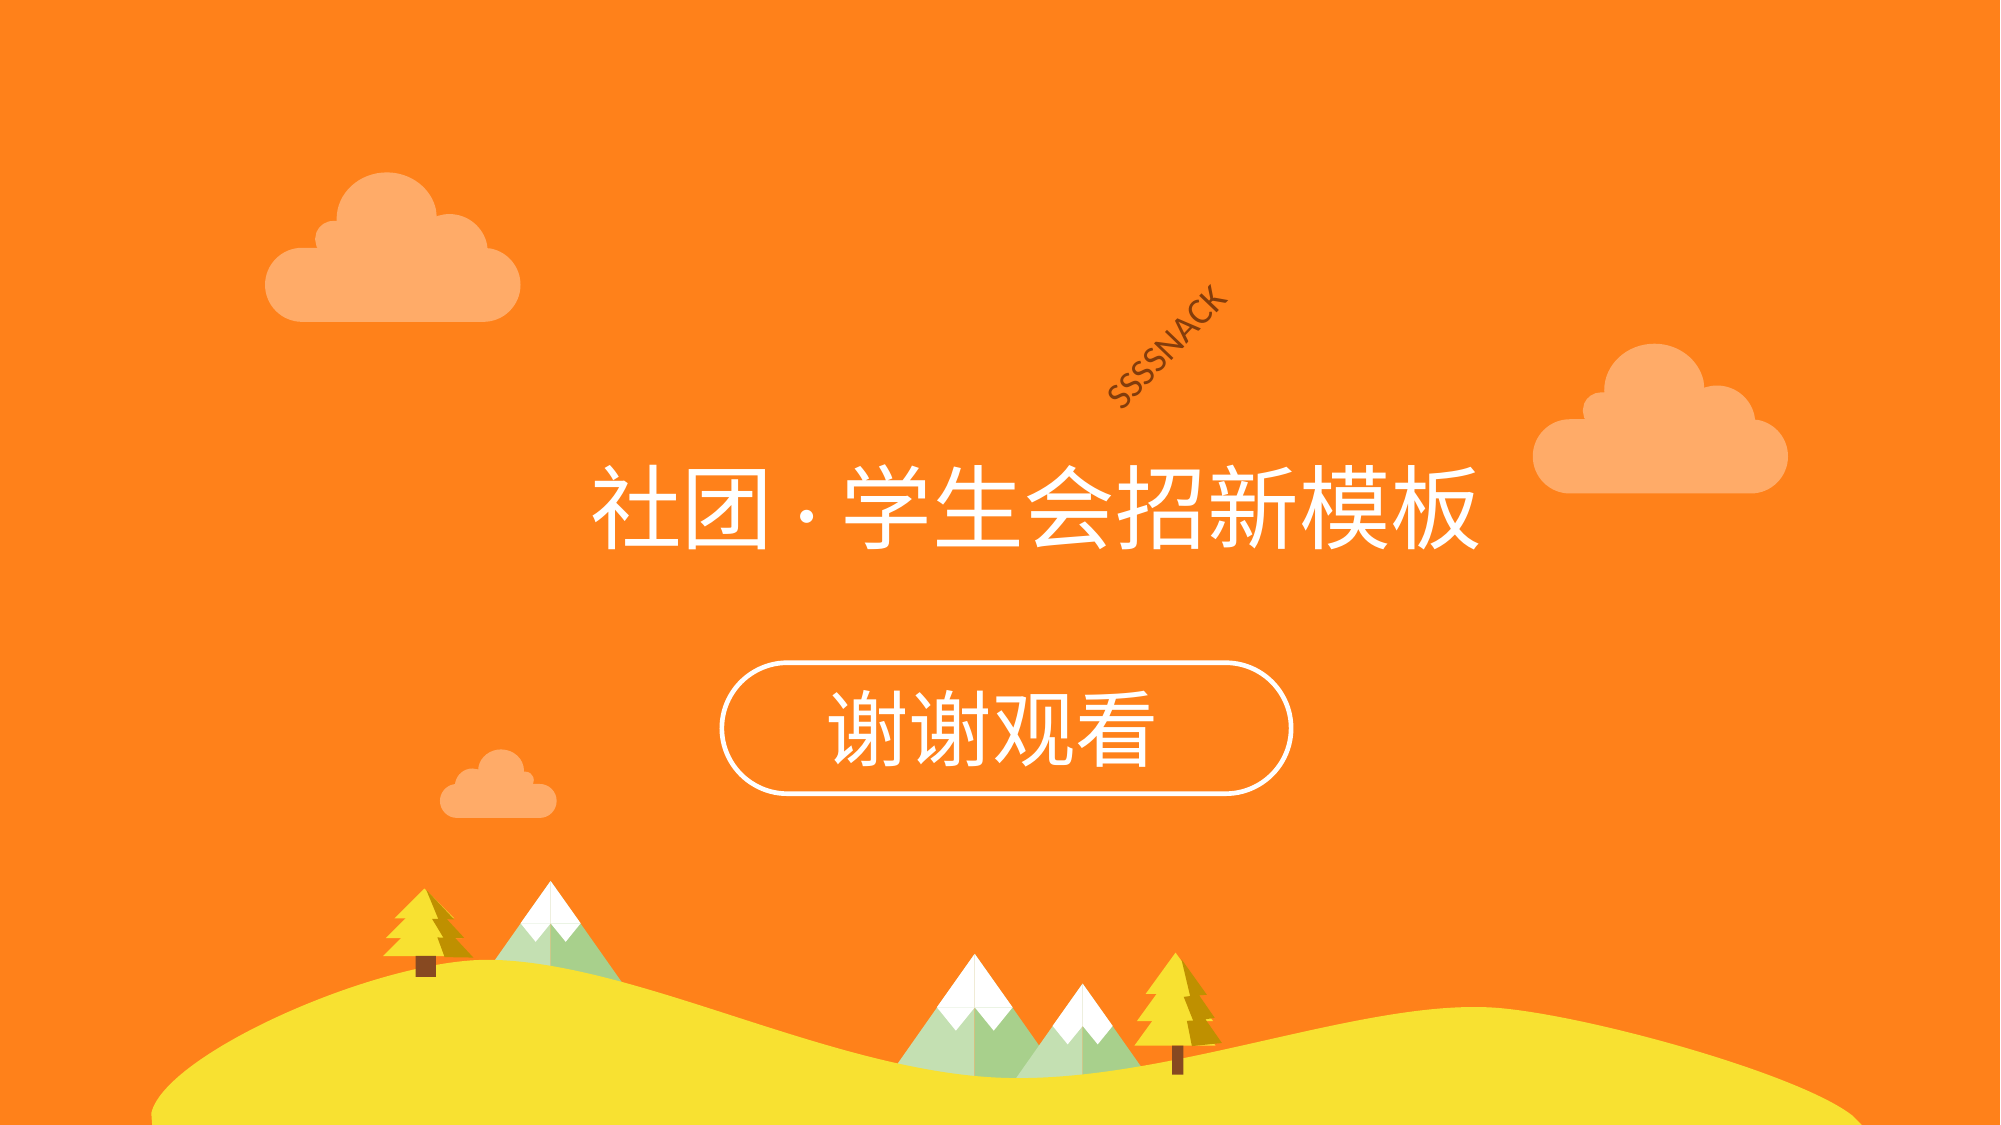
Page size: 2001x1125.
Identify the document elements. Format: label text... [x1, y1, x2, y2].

text_box [1532, 343, 1789, 494]
text_box 社团·学生会招新模板 [575, 443, 1498, 569]
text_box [382, 888, 483, 978]
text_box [1072, 252, 1258, 422]
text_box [1134, 952, 1234, 1075]
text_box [468, 880, 634, 999]
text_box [1000, 983, 1166, 1101]
text_box [265, 172, 521, 322]
text_box [151, 977, 1862, 1125]
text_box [870, 953, 1079, 1102]
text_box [721, 662, 1292, 794]
text_box [439, 749, 557, 818]
